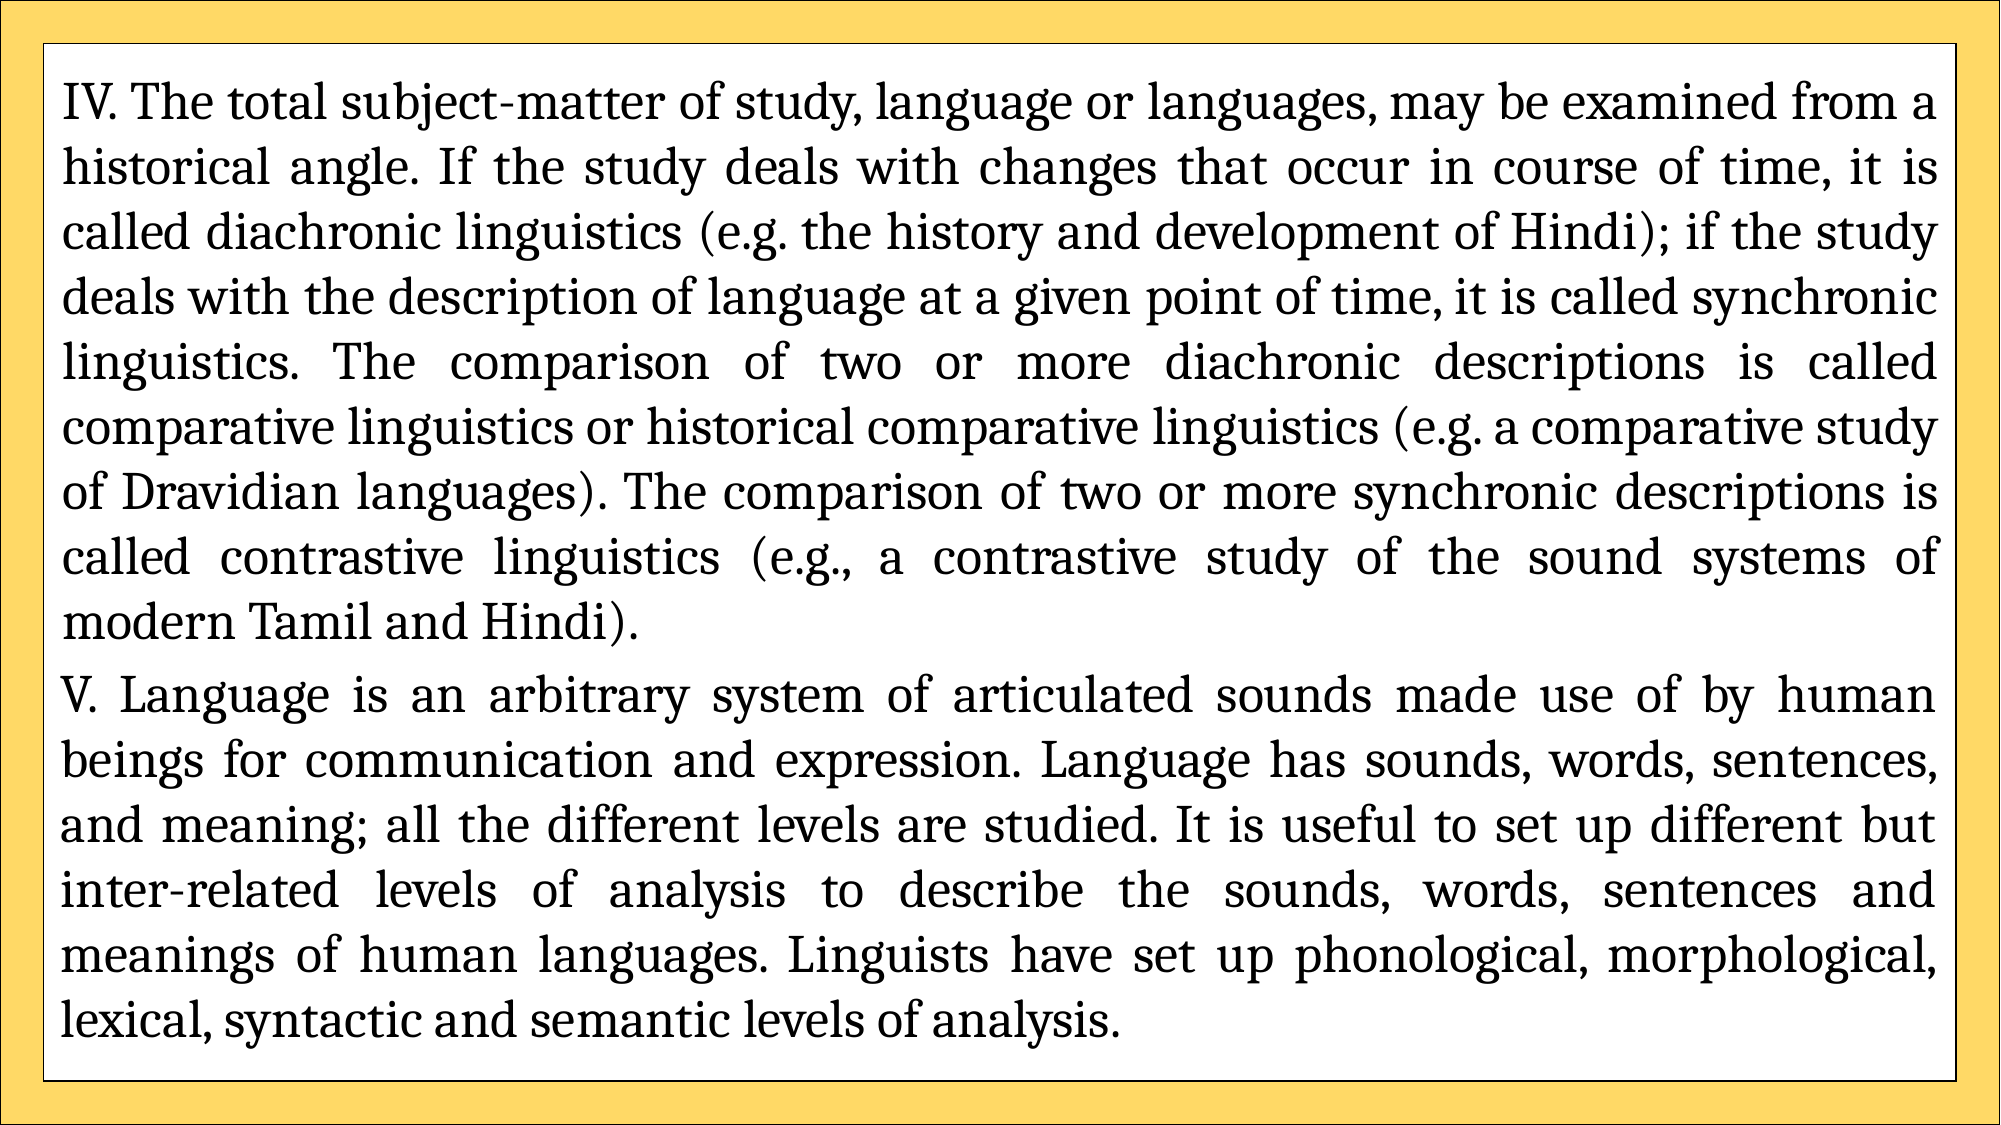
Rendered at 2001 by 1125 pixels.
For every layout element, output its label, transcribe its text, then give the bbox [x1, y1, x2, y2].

text_box IV. The total subject-matter of study, language or languages, may be examined from a historical angle. If the study deals with changes that occur in course of time, it is called diachronic linguistics (e.g. the history and development of Hindi); if the study deals with the description of language at a given point of time, it is called synchronic linguistics. The comparison of two or more diachronic descriptions is called comparative linguistics or historical comparative linguistics (e.g. a comparative study of Dravidian languages). The comparison of two or more synchronic descriptions is called contrastive linguistics (e.g., a contrastive study of the sound systems of modern Tamil and Hindi). [47, 57, 1956, 788]
text_box [0, 0, 2000, 1125]
text_box V. Language is an arbitrary system of articulated sounds made use of by human beings for communication and expression. Language has sounds, words, sentences, and meaning; all the different levels are studied. It is useful to set up different but inter-related levels of analysis to describe the sounds, words, sentences and meanings of human languages. Linguists have set up phonological, morphological, lexical, syntactic and semantic levels of analysis. [46, 651, 1954, 1125]
